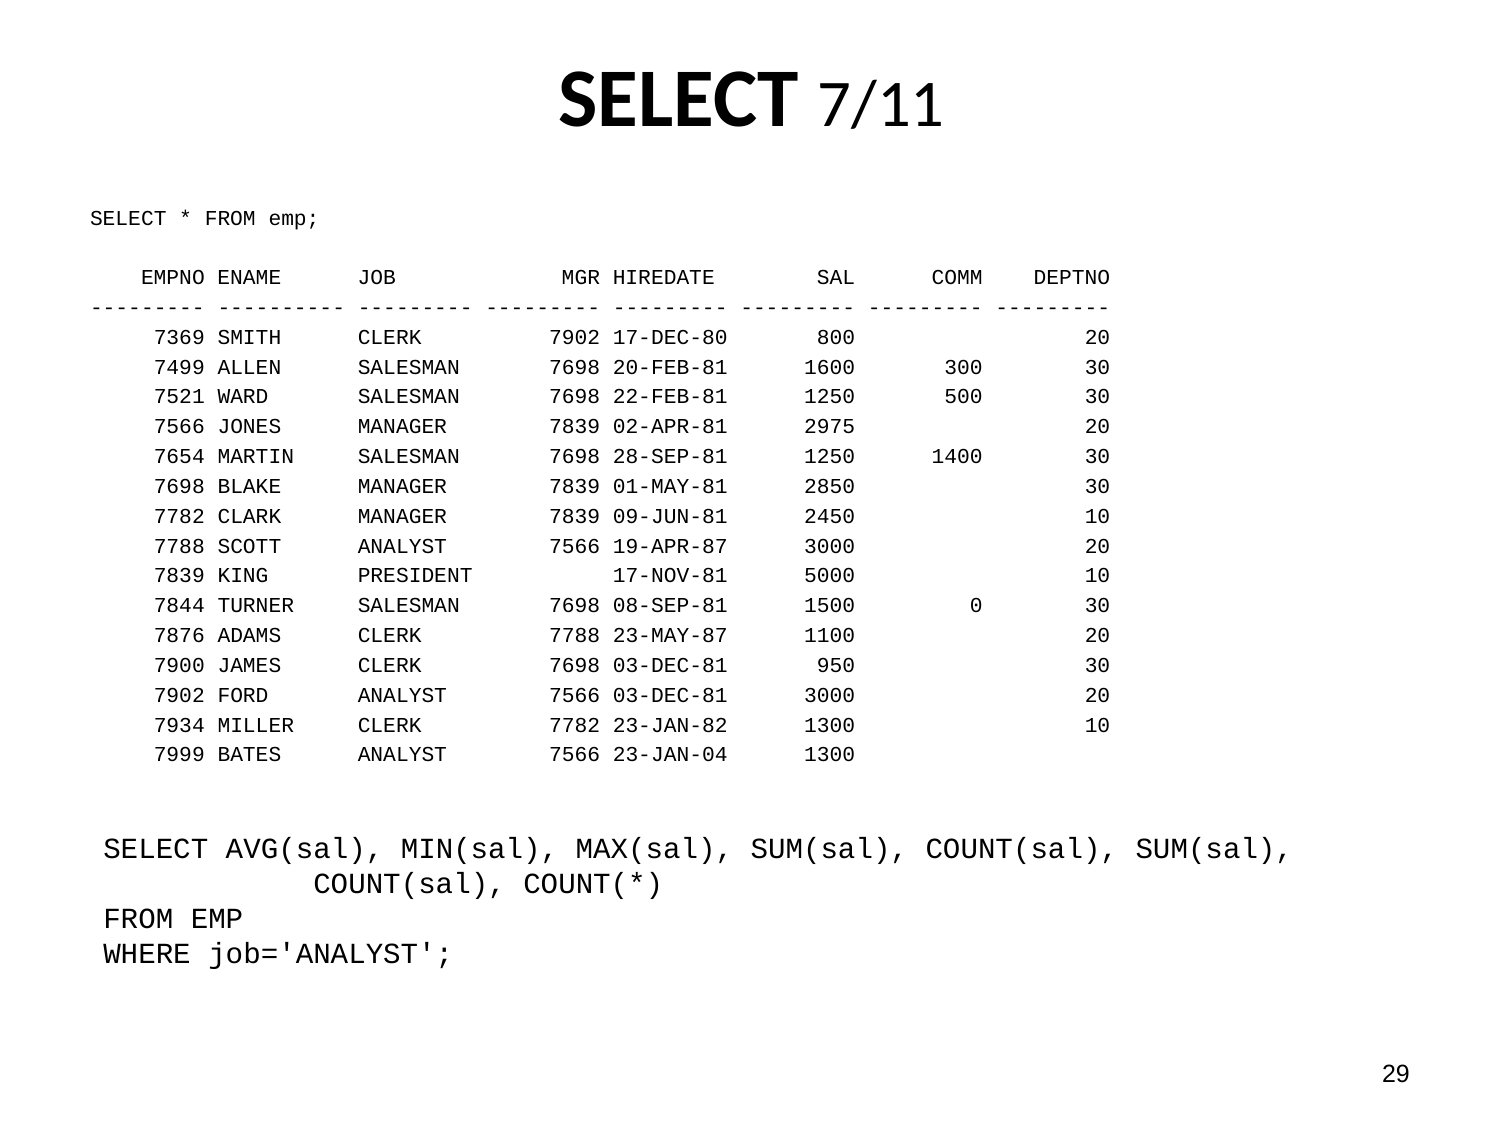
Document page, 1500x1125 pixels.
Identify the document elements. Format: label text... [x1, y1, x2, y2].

title SELECT 7/11 [76, 19, 1427, 169]
slide_number 28 [1074, 1042, 1425, 1103]
list SELECT * FROM emp; EMPNO ENAME JOB MGR HIREDATE SAL COMM DEPTNO --------- ---------- --------- --------- --------- --------- --------- --------- 7369 SMITH CLERK 7902 17-DEC-80 800 20 7499 ALLEN SALESMAN 7698 20-FEB-81 1600 300 30 7521 WARD SALESMAN 7698 22-FEB-81 1250 500 30 7566 JONES MANAGER 7839 02-APR-81 2975 20 7654 MARTIN SALESMAN 7698 28-SEP-81 1250 1400 30 7698 BLAKE MANAGER 7839 01-MAY-81 2850 30 7782 CLARK MANAGER 7839 09-JUN-81 2450 10 7788 SCOTT ANALYST 7566 19-APR-87 3000 20 7839 KING PRESIDENT 17-NOV-81 5000 10 7844 TURNER SALESMAN 7698 08-SEP-81 1500 0 30 7876 ADAMS CLERK 7788 23-MAY-87 1100 20 7900 JAMES CLERK 7698 03-DEC-81 950 30 7902 FORD ANALYST 7566 03-DEC-81 3000 20 7934 MILLER CLERK 7782 23-JAN-82 1300 10 7999 BATES ANALYST 7566 23-JAN-04 1300 [75, 196, 1425, 882]
text_box SELECT AVG(sal), MIN(sal), MAX(sal), SUM(sal), COUNT(sal), SUM(sal), COUNT(sal), COUNT(*) FROM EMP WHERE job='ANALYST'; [88, 822, 1436, 1012]
